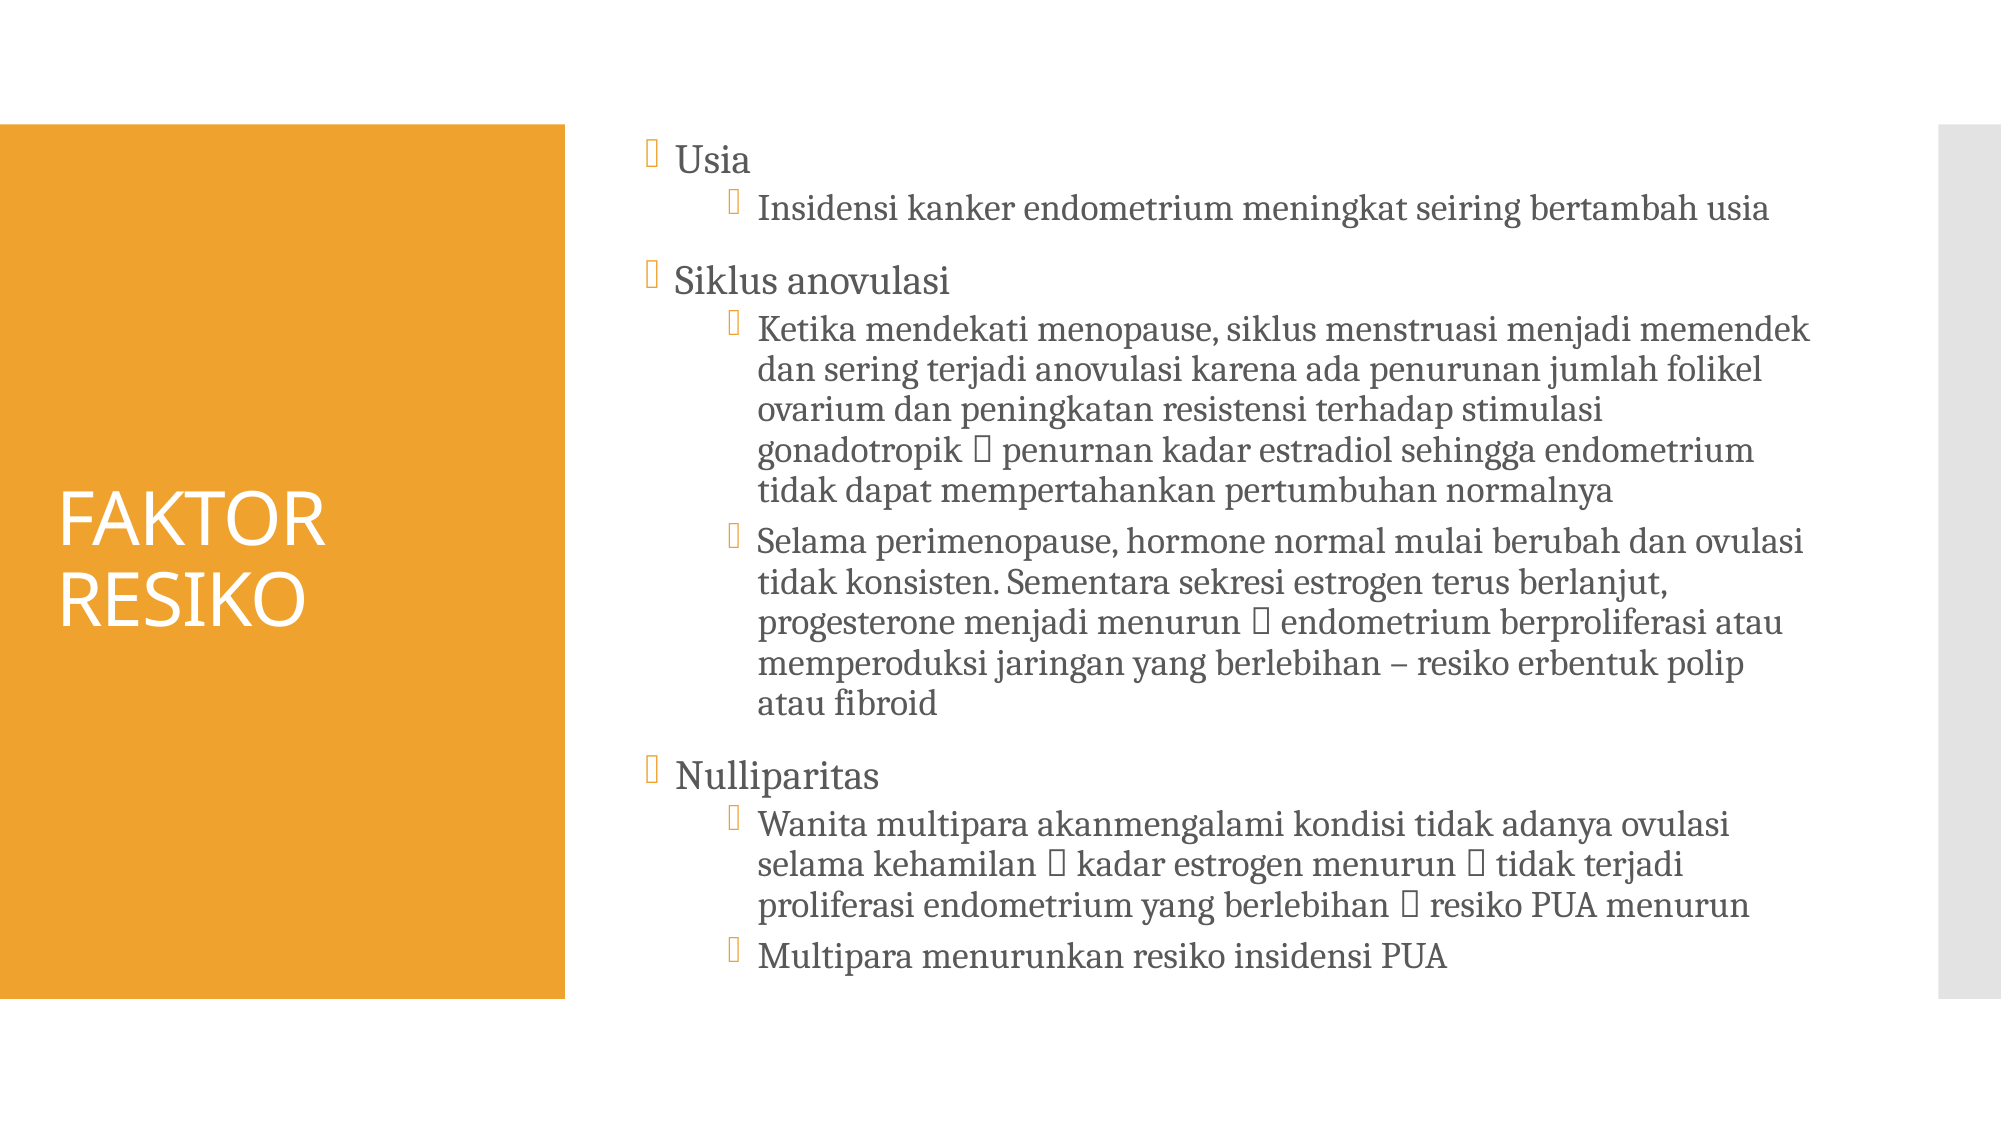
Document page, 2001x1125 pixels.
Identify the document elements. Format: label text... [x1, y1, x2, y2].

title FAKTOR RESIKO [41, 184, 525, 940]
list Usia Insidensi kanker endometrium meningkat seiring bertambah usia Siklus anovulasi Ketika mendekati menopause, siklus menstruasi menjadi memendek dan sering terjadi anovulasi karena ada penurunan jumlah folikel ovarium dan peningkatan resistensi terhadap stimulasi gonadotropik  penurnan kadar estradiol sehingga endometrium tidak dapat mempertahankan pertumbuhan normalnya Selama perimenopause, hormone normal mulai berubah dan ovulasi tidak konsisten. Sementara sekresi estrogen terus berlanjut, progesterone menjadi menurun  endometrium berproliferasi atau memperoduksi jaringan yang berlebihan – resiko erbentuk polip atau fibroid Nulliparitas Wanita multipara akanmengalami kondisi tidak adanya ovulasi selama kehamilan  kadar estrogen menurun  tidak terjadi proliferasi endometrium yang berlebihan  resiko PUA menurun Multipara menurunkan resiko insidensi PUA [630, 102, 1831, 1011]
